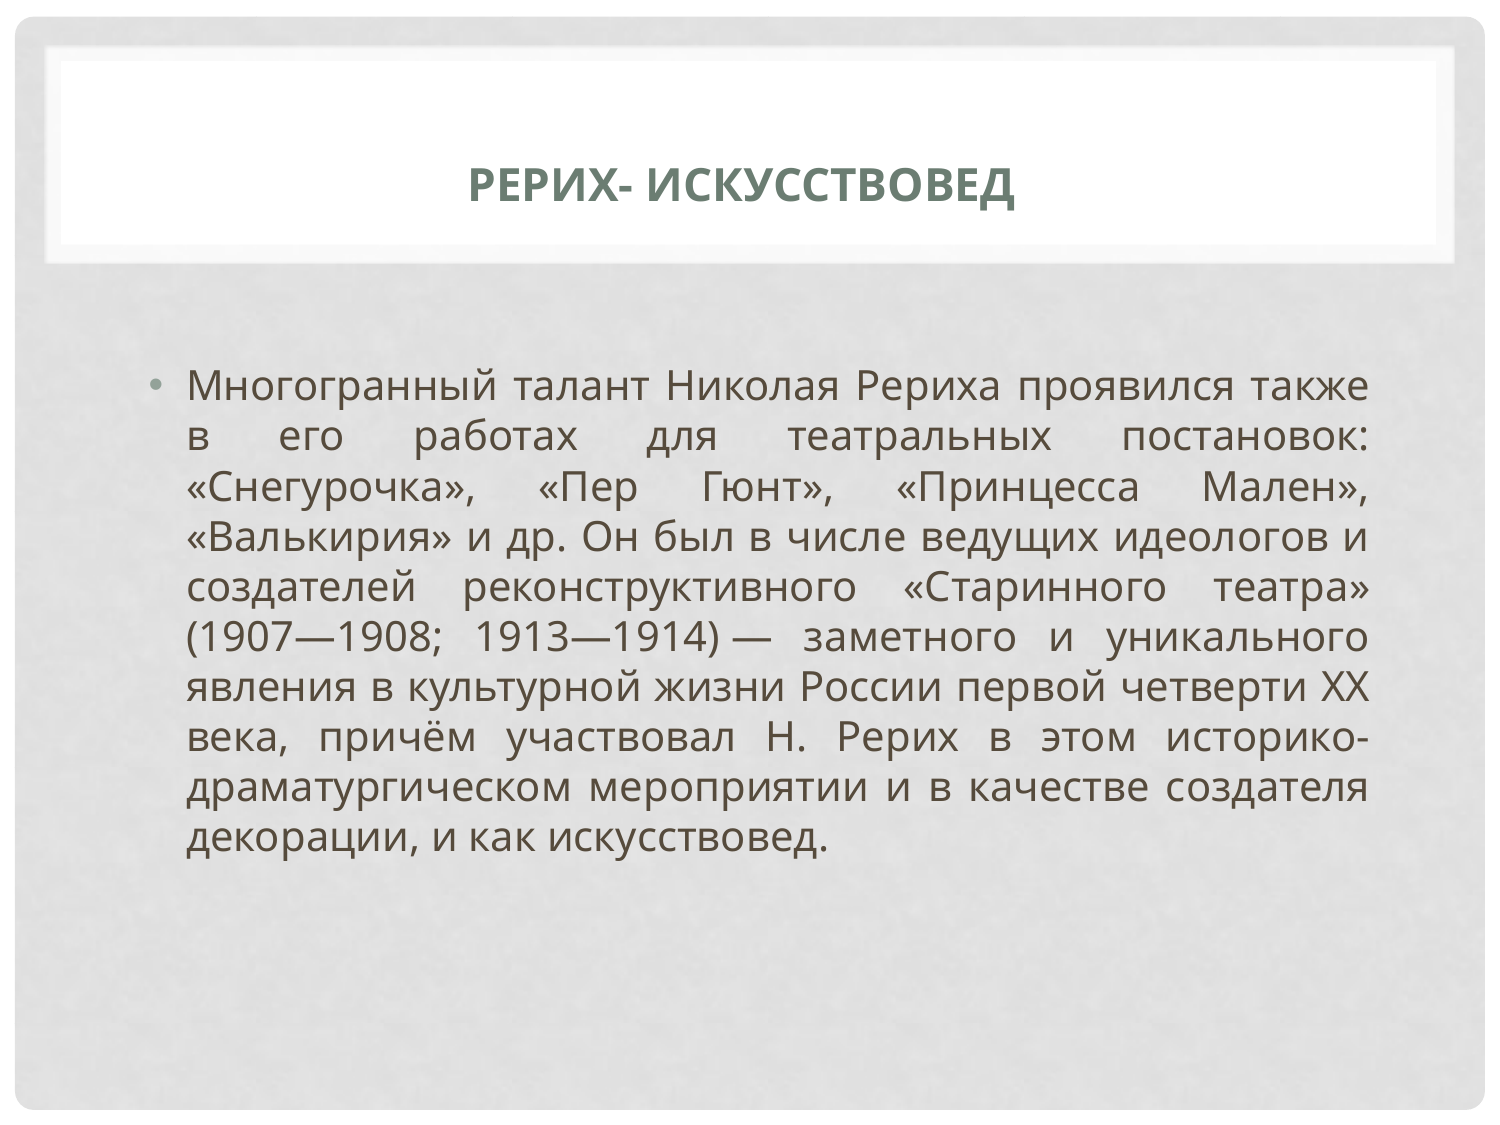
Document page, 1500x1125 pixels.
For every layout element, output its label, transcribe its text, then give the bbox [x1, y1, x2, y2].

list Многогранный талант Николая Рериха проявился также в его работах для театральных постановок: «Снегурочка», «Пер Гюнт», «Принцесса Мален», «Валькирия» и др. Он был в числе ведущих идеологов и создателей реконструктивного «Старинного театра» (1907—1908; 1913—1914) — заметного и уникального явления в культурной жизни России первой четверти XX века, причём участвовал Н. Рерих в этом историко-драматургическом мероприятии и в качестве создателя декорации, и как искусствовед. [114, 351, 1386, 1005]
title Рерих- искусствовед [105, 140, 1378, 314]
